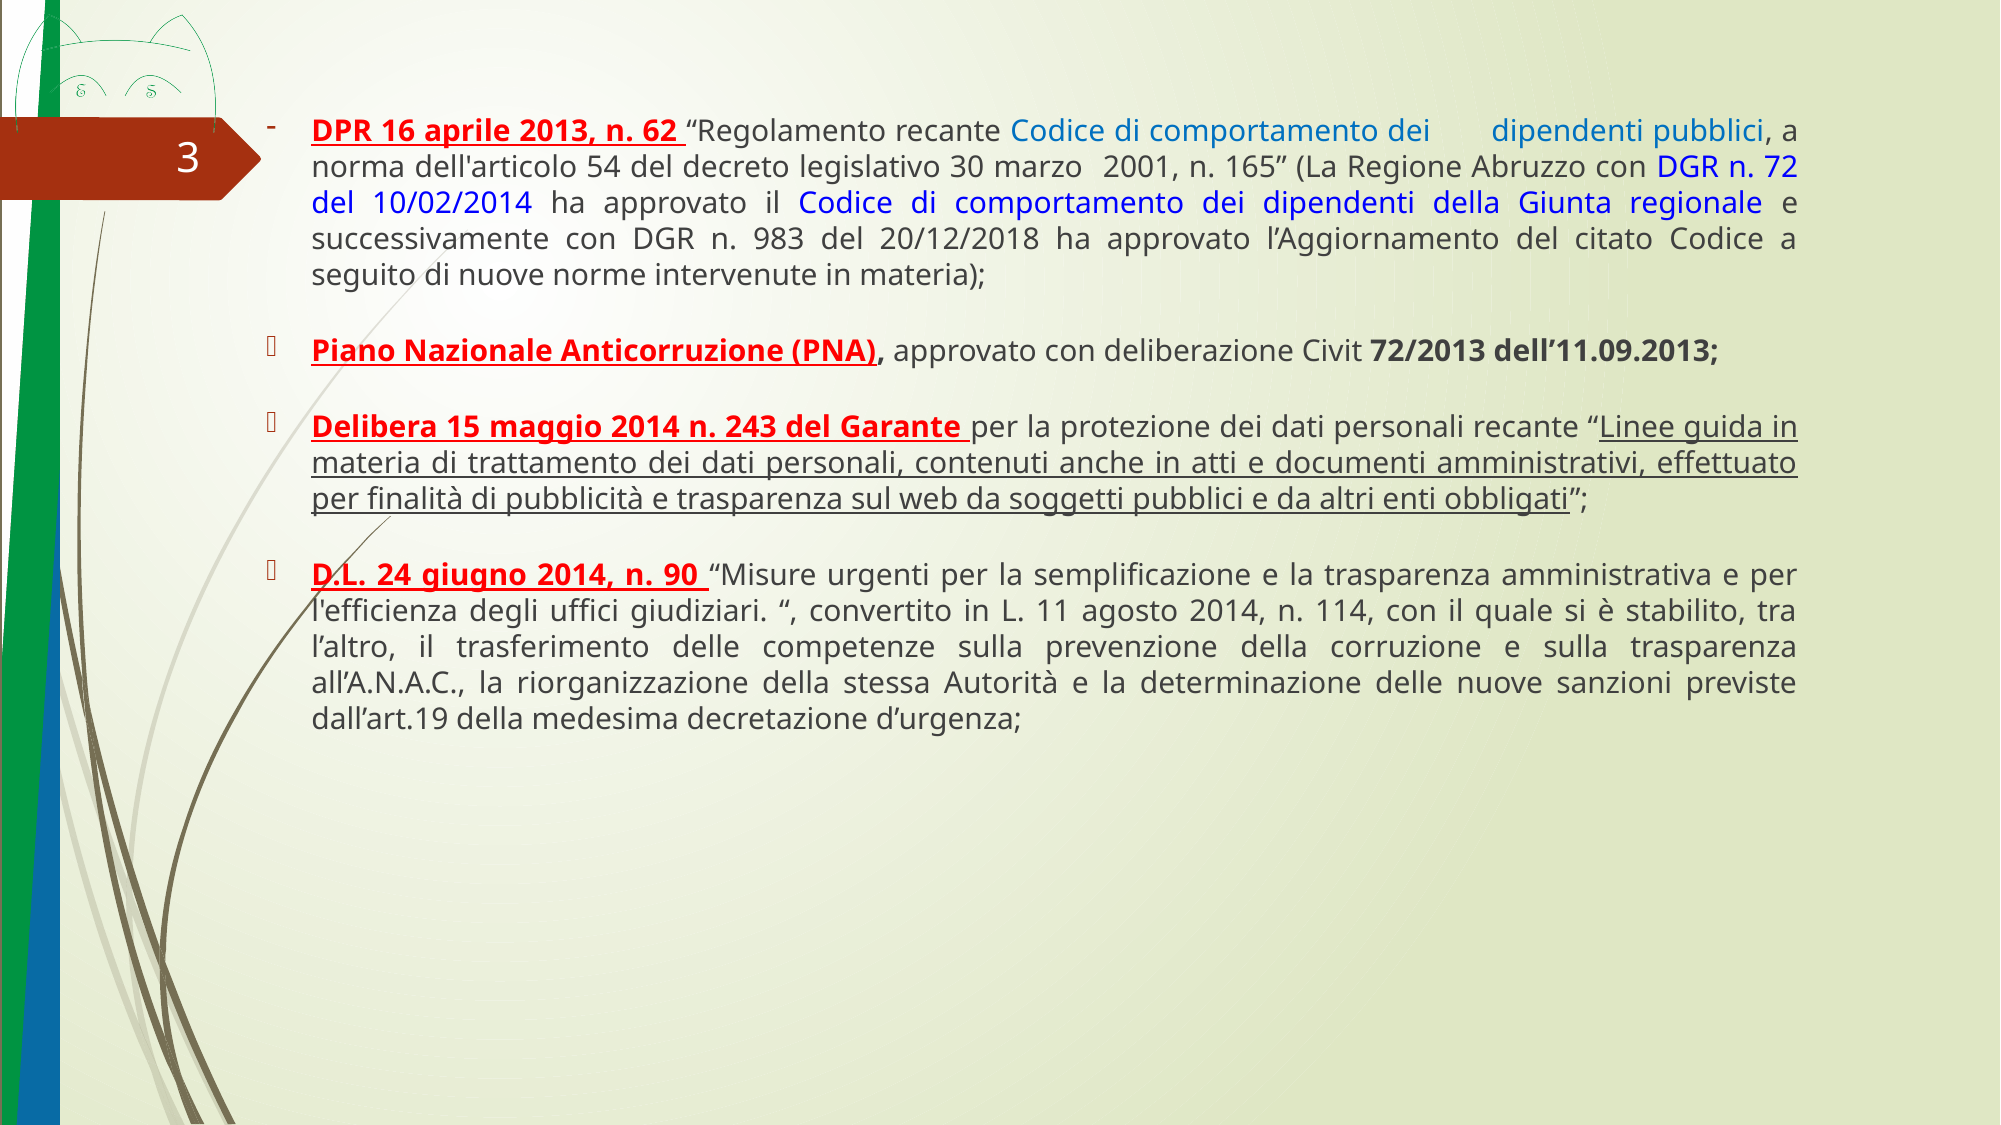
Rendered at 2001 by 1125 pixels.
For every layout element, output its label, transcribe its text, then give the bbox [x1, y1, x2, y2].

slide_number 3 [87, 129, 216, 190]
list DPR 16 aprile 2013, n. 62 “Regolamento recante Codice di comportamento dei dipendenti pubblici, a norma dell'articolo 54 del decreto legislativo 30 marzo 2001, n. 165” (La Regione Abruzzo con DGR n. 72 del 10/02/2014 ha approvato il Codice di comportamento dei dipendenti della Giunta regionale e successivamente con DGR n. 983 del 20/12/2018 ha approvato l’Aggiornamento del citato Codice a seguito di nuove norme intervenute in materia); Piano Nazionale Anticorruzione (PNA), approvato con deliberazione Civit 72/2013 dell’11.09.2013; Delibera 15 maggio 2014 n. 243 del Garante per la protezione dei dati personali recante “Linee guida in materia di trattamento dei dati personali, contenuti anche in atti e documenti amministrativi, effettuato per finalità di pubblicità e trasparenza sul web da soggetti pubblici e da altri enti obbligati”; D.L. 24 giugno 2014, n. 90 “Misure urgenti per la semplificazione e la trasparenza amministrativa e per l'efficienza degli uffici giudiziari. “, convertito in L. 11 agosto 2014, n. 114, con il quale si è stabilito, tra l’altro, il trasferimento delle competenze sulla prevenzione della corruzione e sulla trasparenza all’A.N.A.C., la riorganizzazione della stessa Autorità e la determinazione delle nuove sanzioni previste dall’art.19 della medesima decretazione d’urgenza; [251, 104, 1814, 1031]
picture [15, 14, 216, 133]
